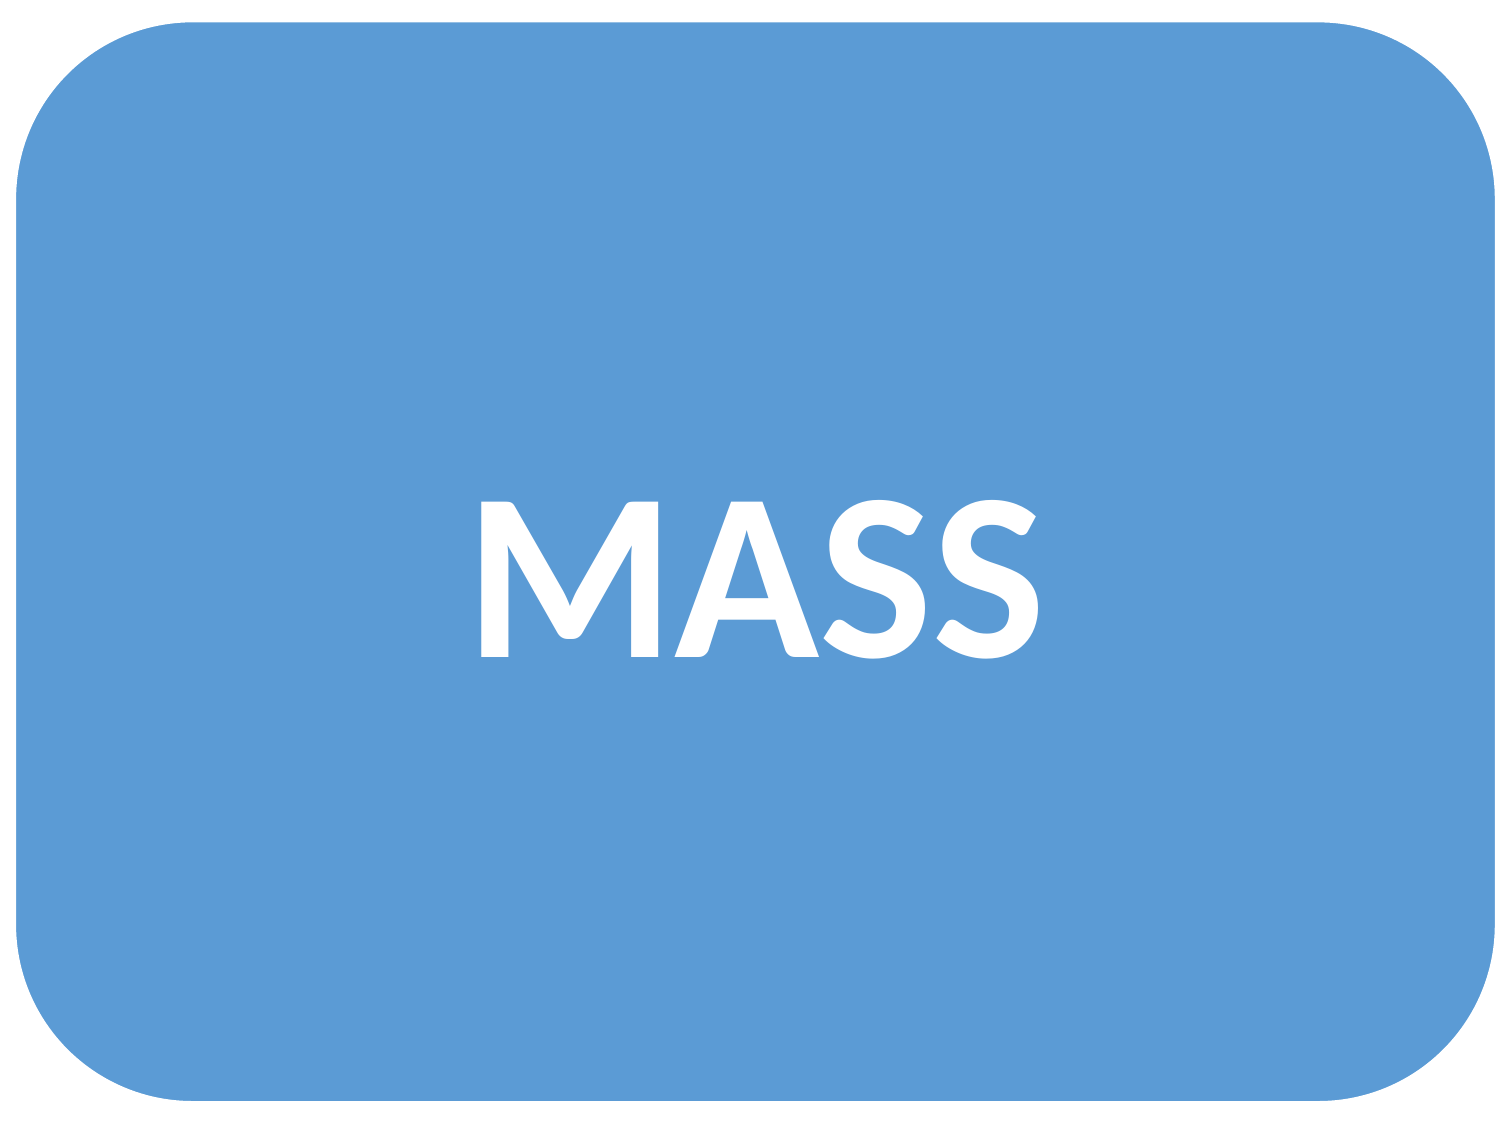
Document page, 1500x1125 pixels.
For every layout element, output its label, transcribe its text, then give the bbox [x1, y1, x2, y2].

text_box MASS [9, 16, 1500, 1108]
